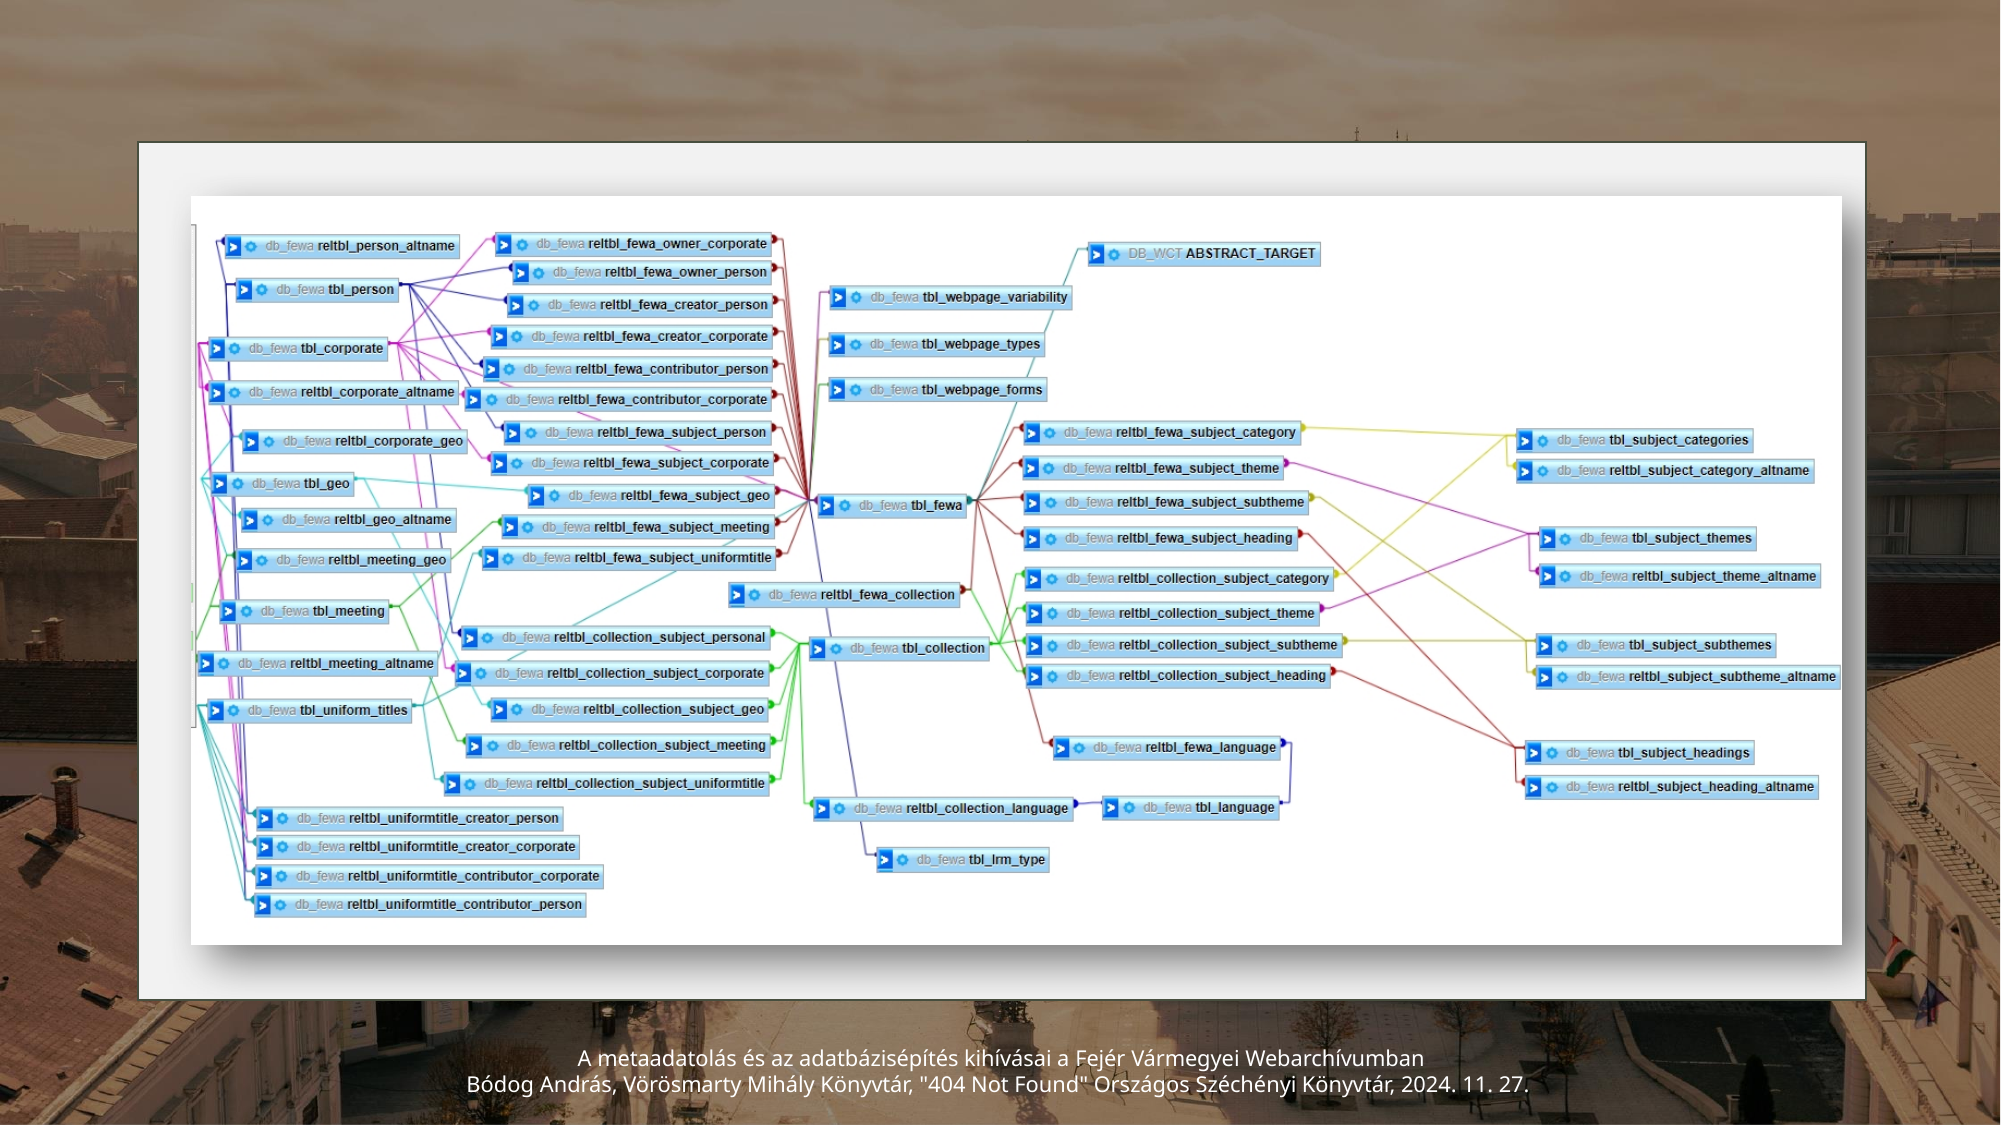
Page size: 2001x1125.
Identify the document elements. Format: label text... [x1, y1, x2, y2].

title FEWA háttéradatbázis [263, 104, 1737, 180]
picture [0, 0, 2001, 1125]
footer A metaadatolás és az adatbázisépítés kihívásai a Fejér Vármegyei Webarchívumban Bódog András, Vörösmarty Mihály Könyvtár, "404 Not Found" Országos Széchényi Könyvtár, 2024. 11. 27. [137, 1017, 1866, 1125]
text_box [137, 141, 1867, 1001]
